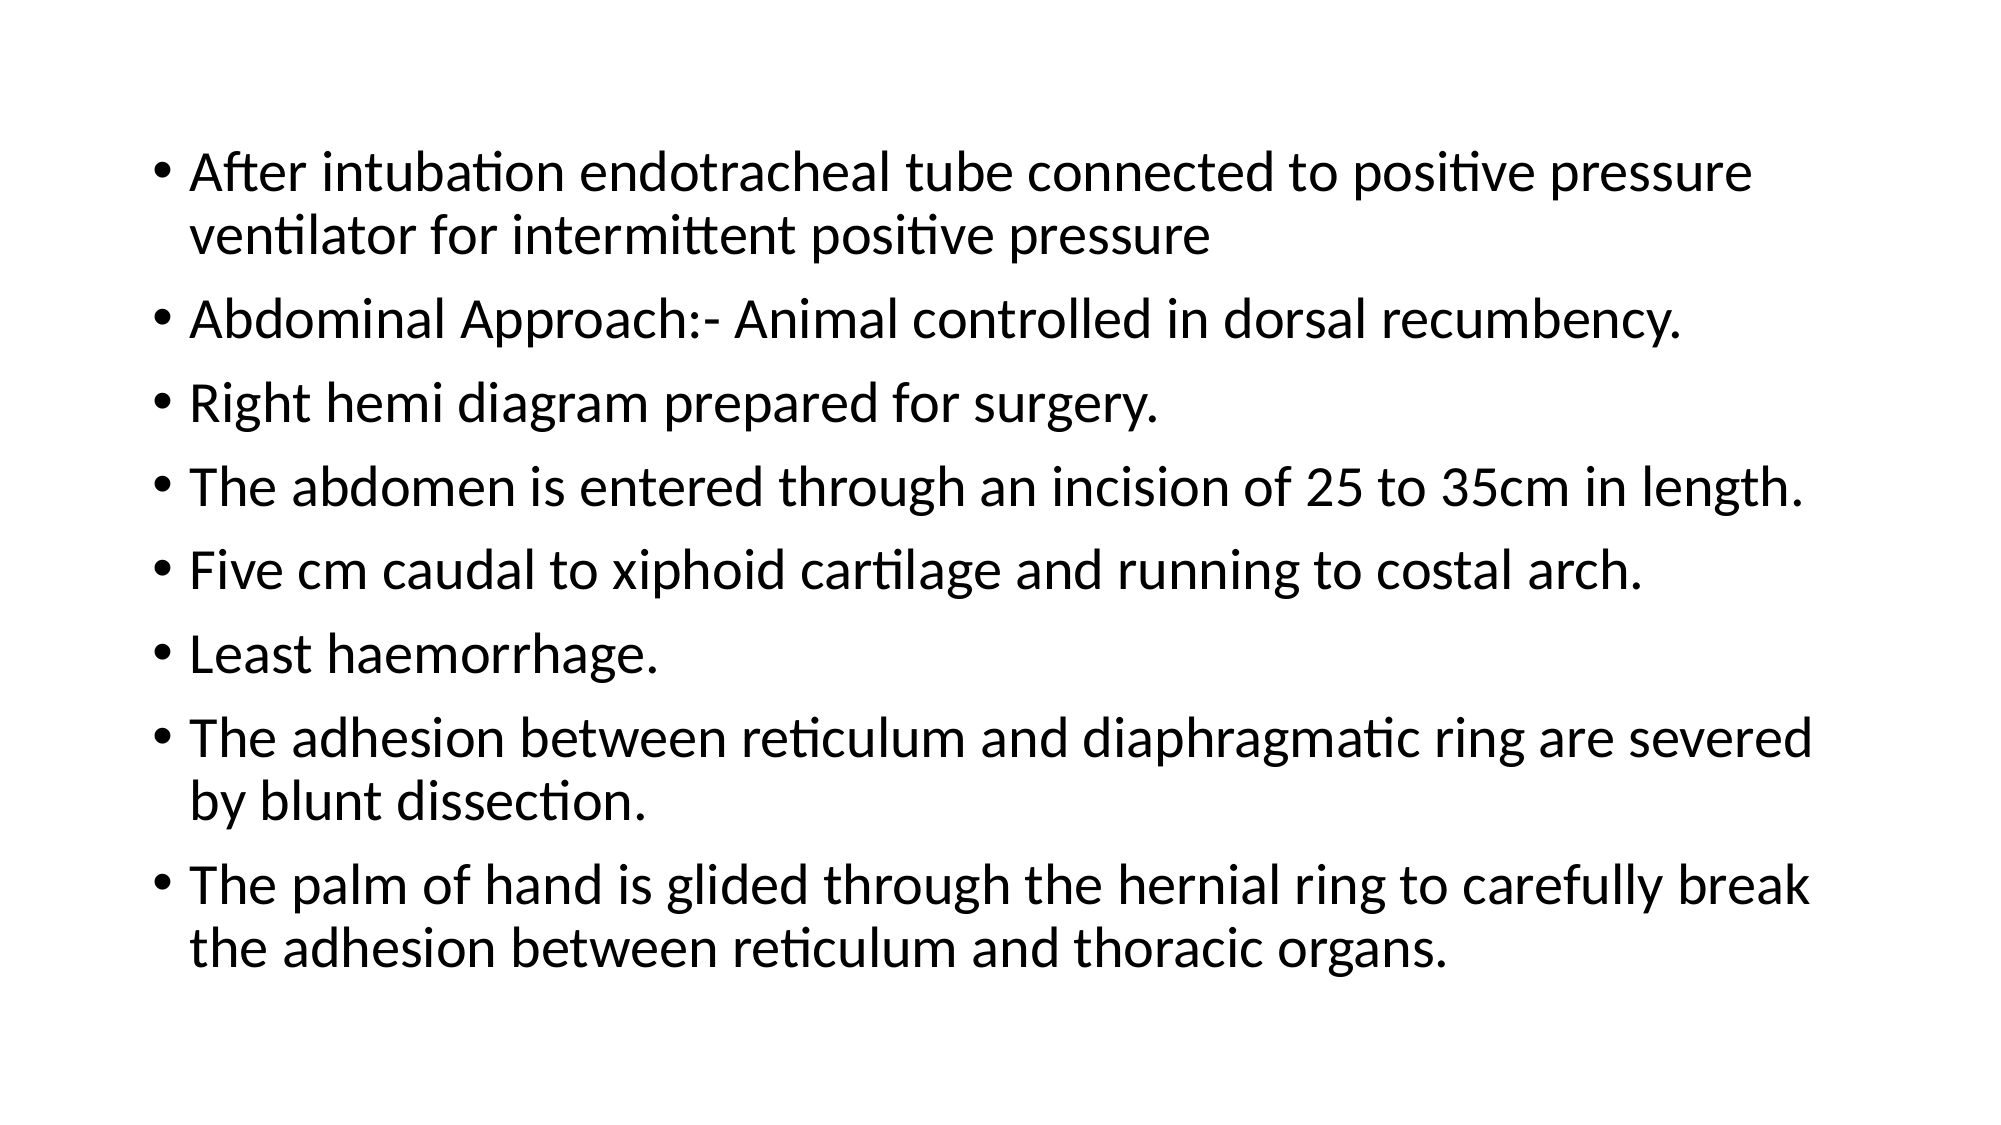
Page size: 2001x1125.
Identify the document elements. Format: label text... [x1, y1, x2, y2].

list After intubation endotracheal tube connected to positive pressure ventilator for intermittent positive pressure Abdominal Approach:- Animal controlled in dorsal recumbency. Right hemi diagram prepared for surgery. The abdomen is entered through an incision of 25 to 35cm in length. Five cm caudal to xiphoid cartilage and running to costal arch. Least haemorrhage. The adhesion between reticulum and diaphragmatic ring are severed by blunt dissection. The palm of hand is glided through the hernial ring to carefully break the adhesion between reticulum and thoracic organs. [137, 133, 1863, 1014]
